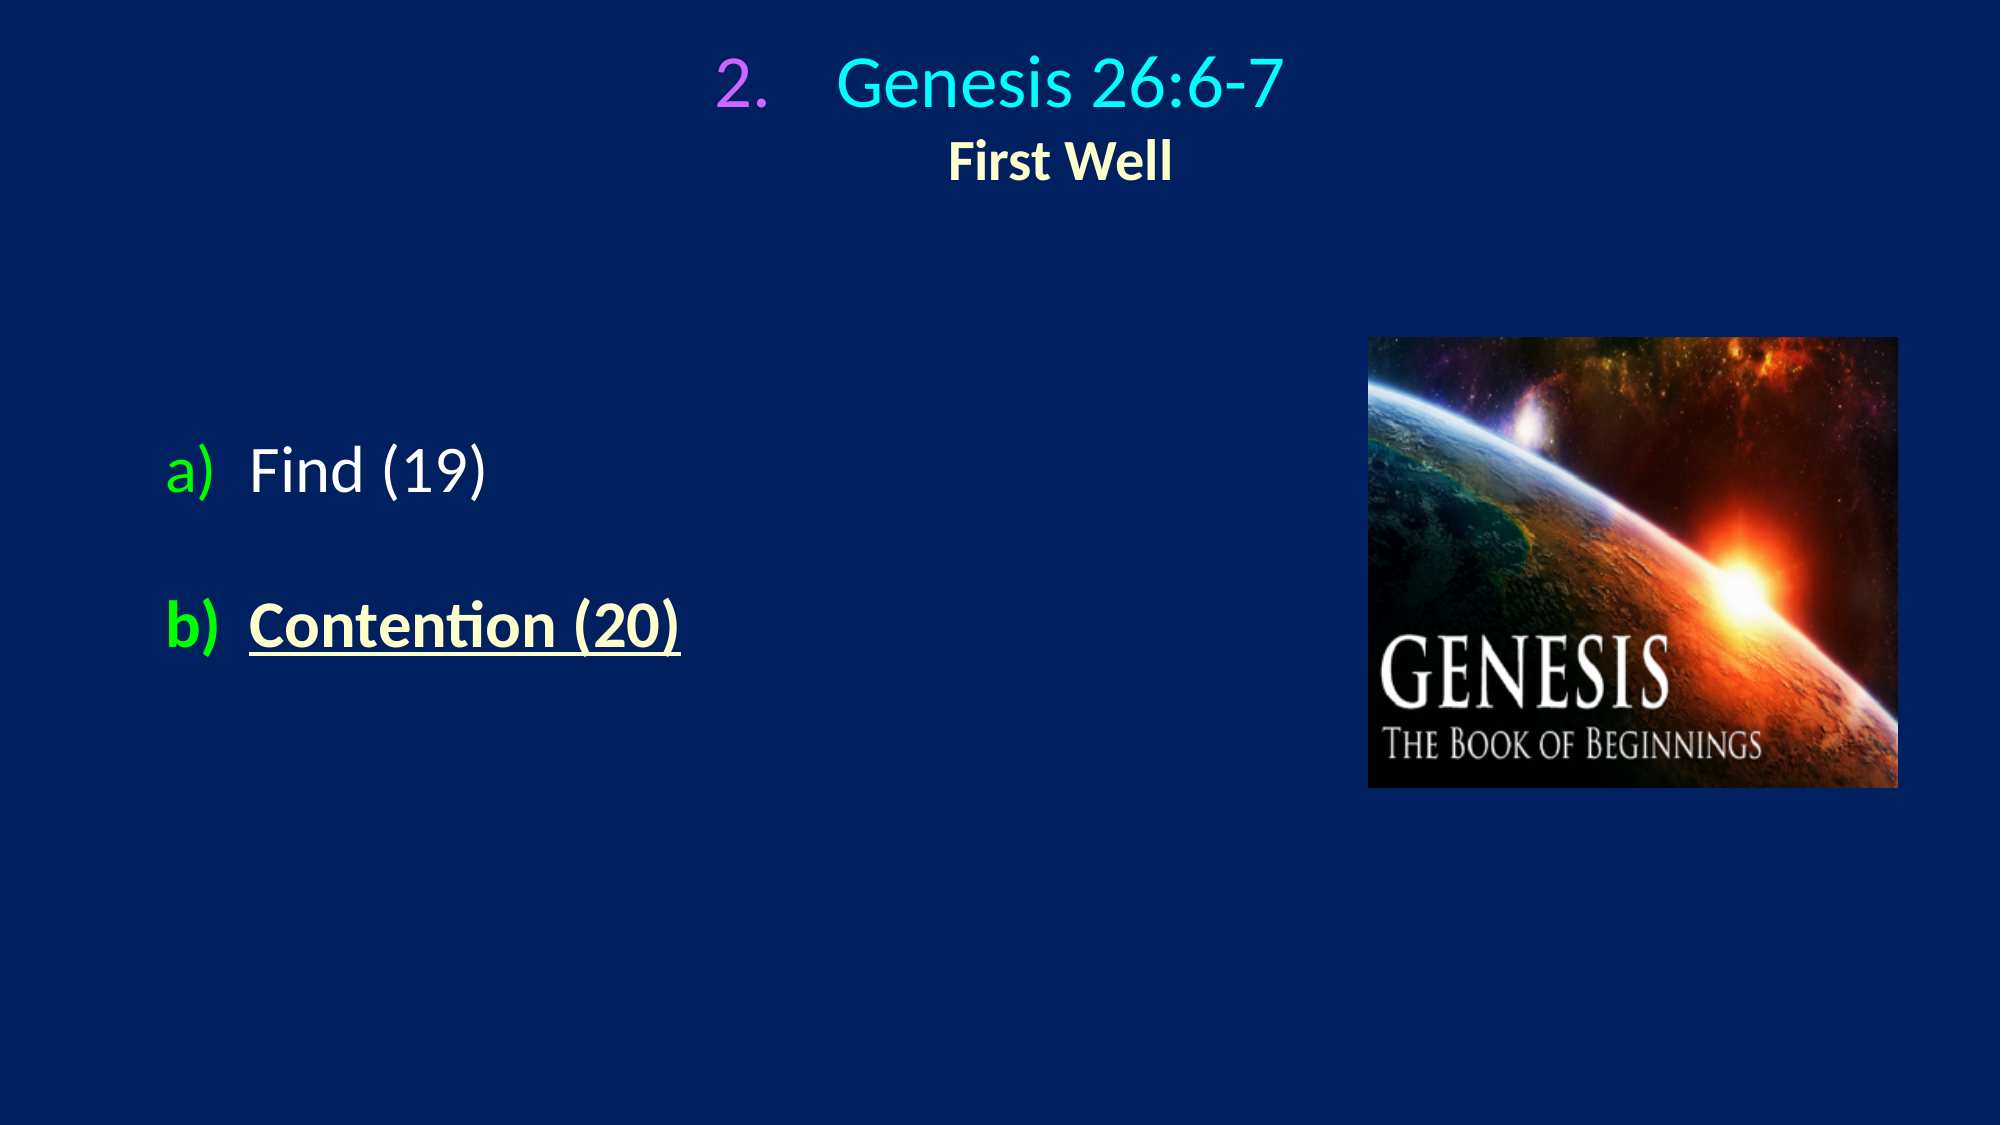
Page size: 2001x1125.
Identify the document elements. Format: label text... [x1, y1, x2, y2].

picture [1367, 337, 1898, 788]
title Genesis 26:6-7 First Well [535, 37, 1464, 188]
list Find (19) Contention (20) [149, 418, 701, 707]
